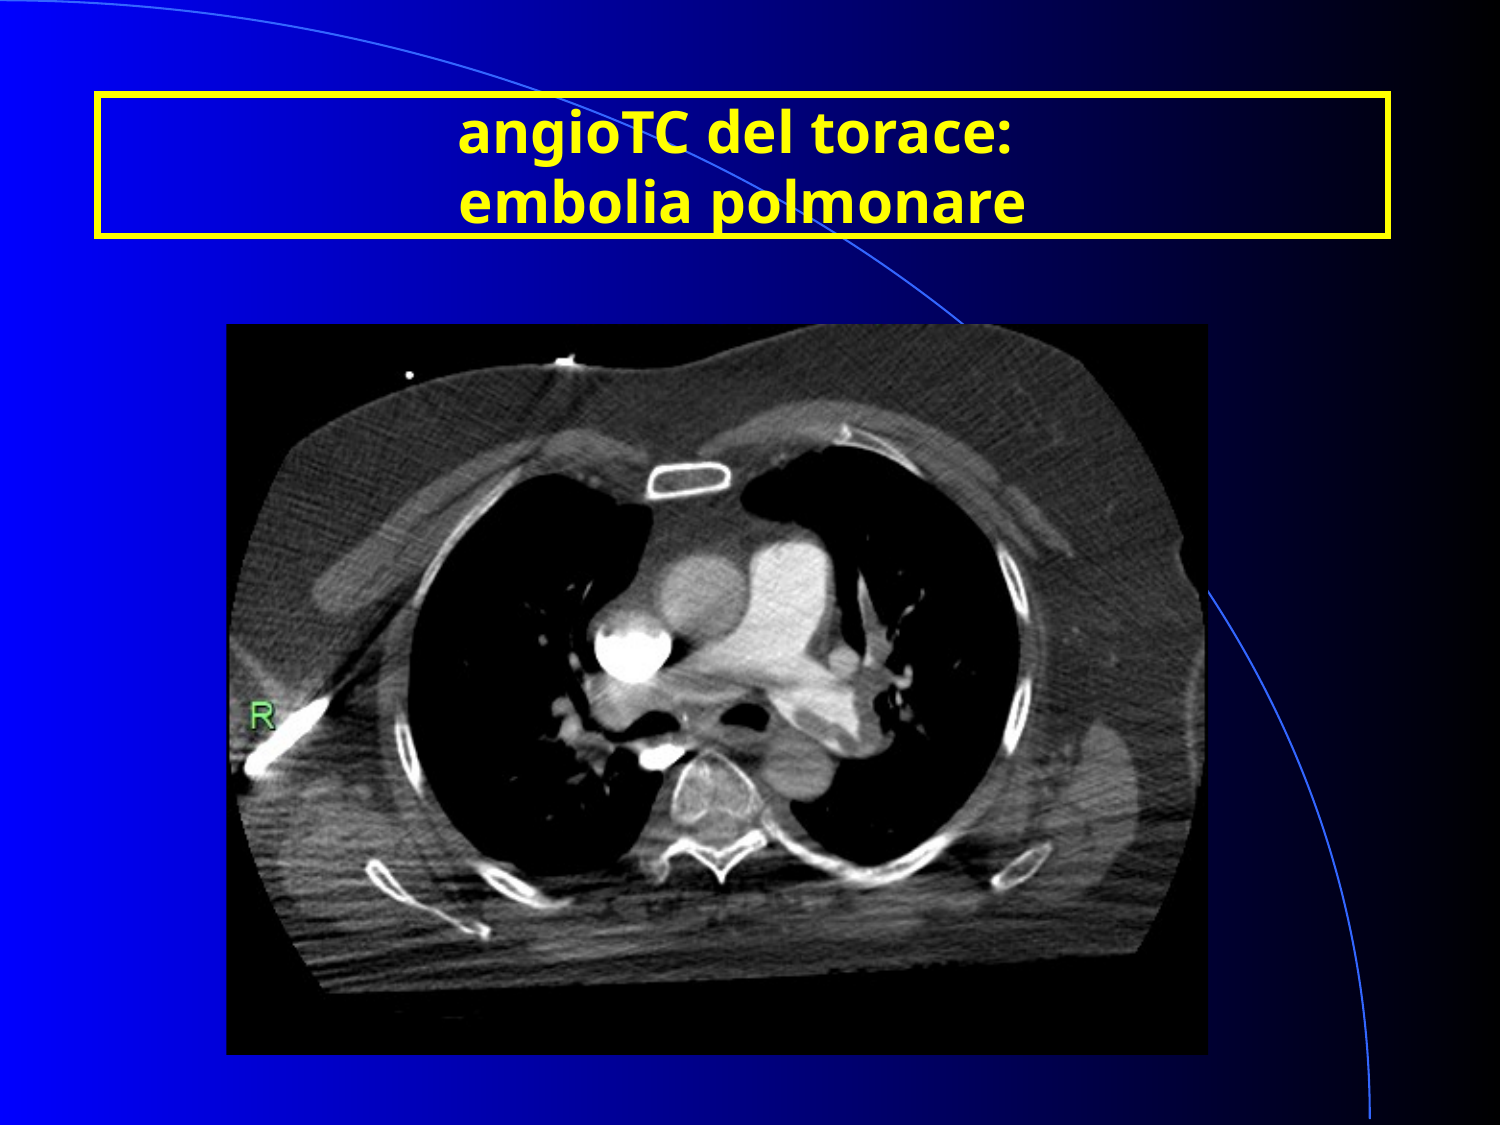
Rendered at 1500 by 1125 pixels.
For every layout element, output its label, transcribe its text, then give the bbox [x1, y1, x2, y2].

text_box [123, 302, 1365, 1000]
picture [226, 324, 1209, 1055]
text_box angioTC del torace: embolia polmonare [97, 94, 1388, 237]
